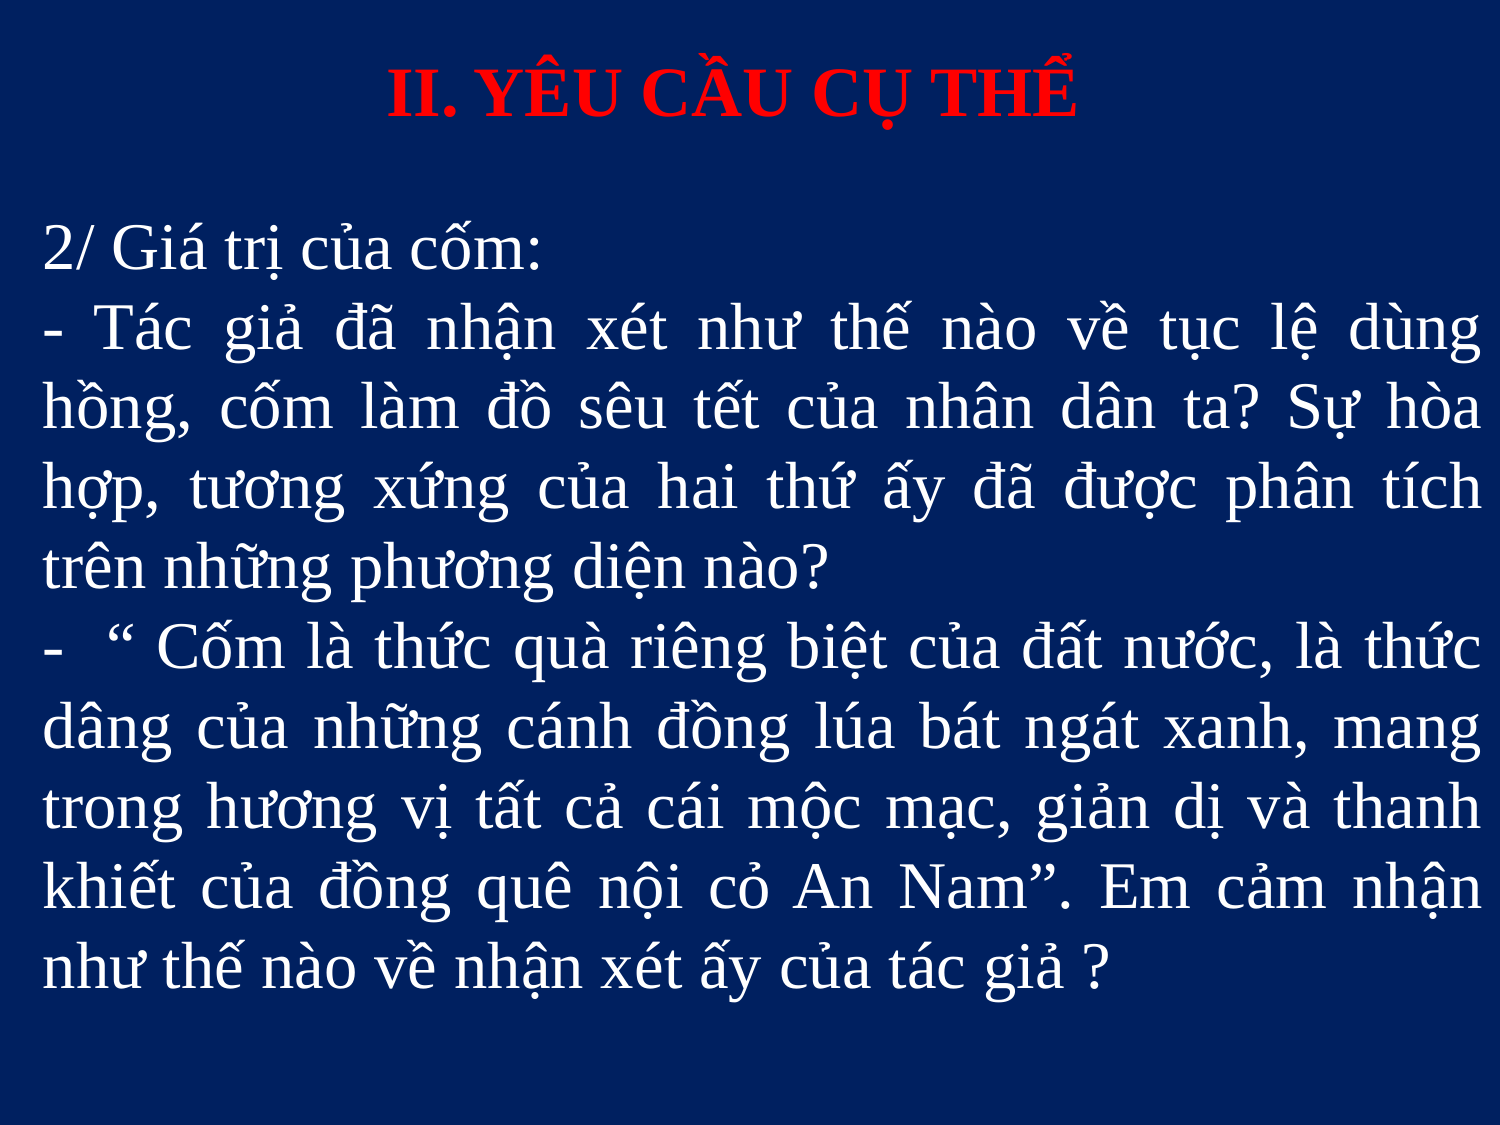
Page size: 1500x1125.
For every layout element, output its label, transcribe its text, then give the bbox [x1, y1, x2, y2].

text_box 2/ Giá trị của cốm: - Tác giả đã nhận xét như thế nào về tục lệ dùng hồng, cốm làm đồ sêu tết của nhân dân ta? Sự hòa hợp, tương xứng của hai thứ ấy đã được phân tích trên những phương diện nào? - “ Cốm là thức quà riêng biệt của đất nước, là thức dâng của những cánh đồng lúa bát ngát xanh, mang trong hương vị tất cả cái mộc mạc, giản dị và thanh khiết của đồng quê nội cỏ An Nam”. Em cảm nhận như thế nào về nhận xét ấy của tác giả ? [14, 187, 1500, 1013]
title II. YÊU CẦU CỤ THỂ [99, 37, 1366, 139]
